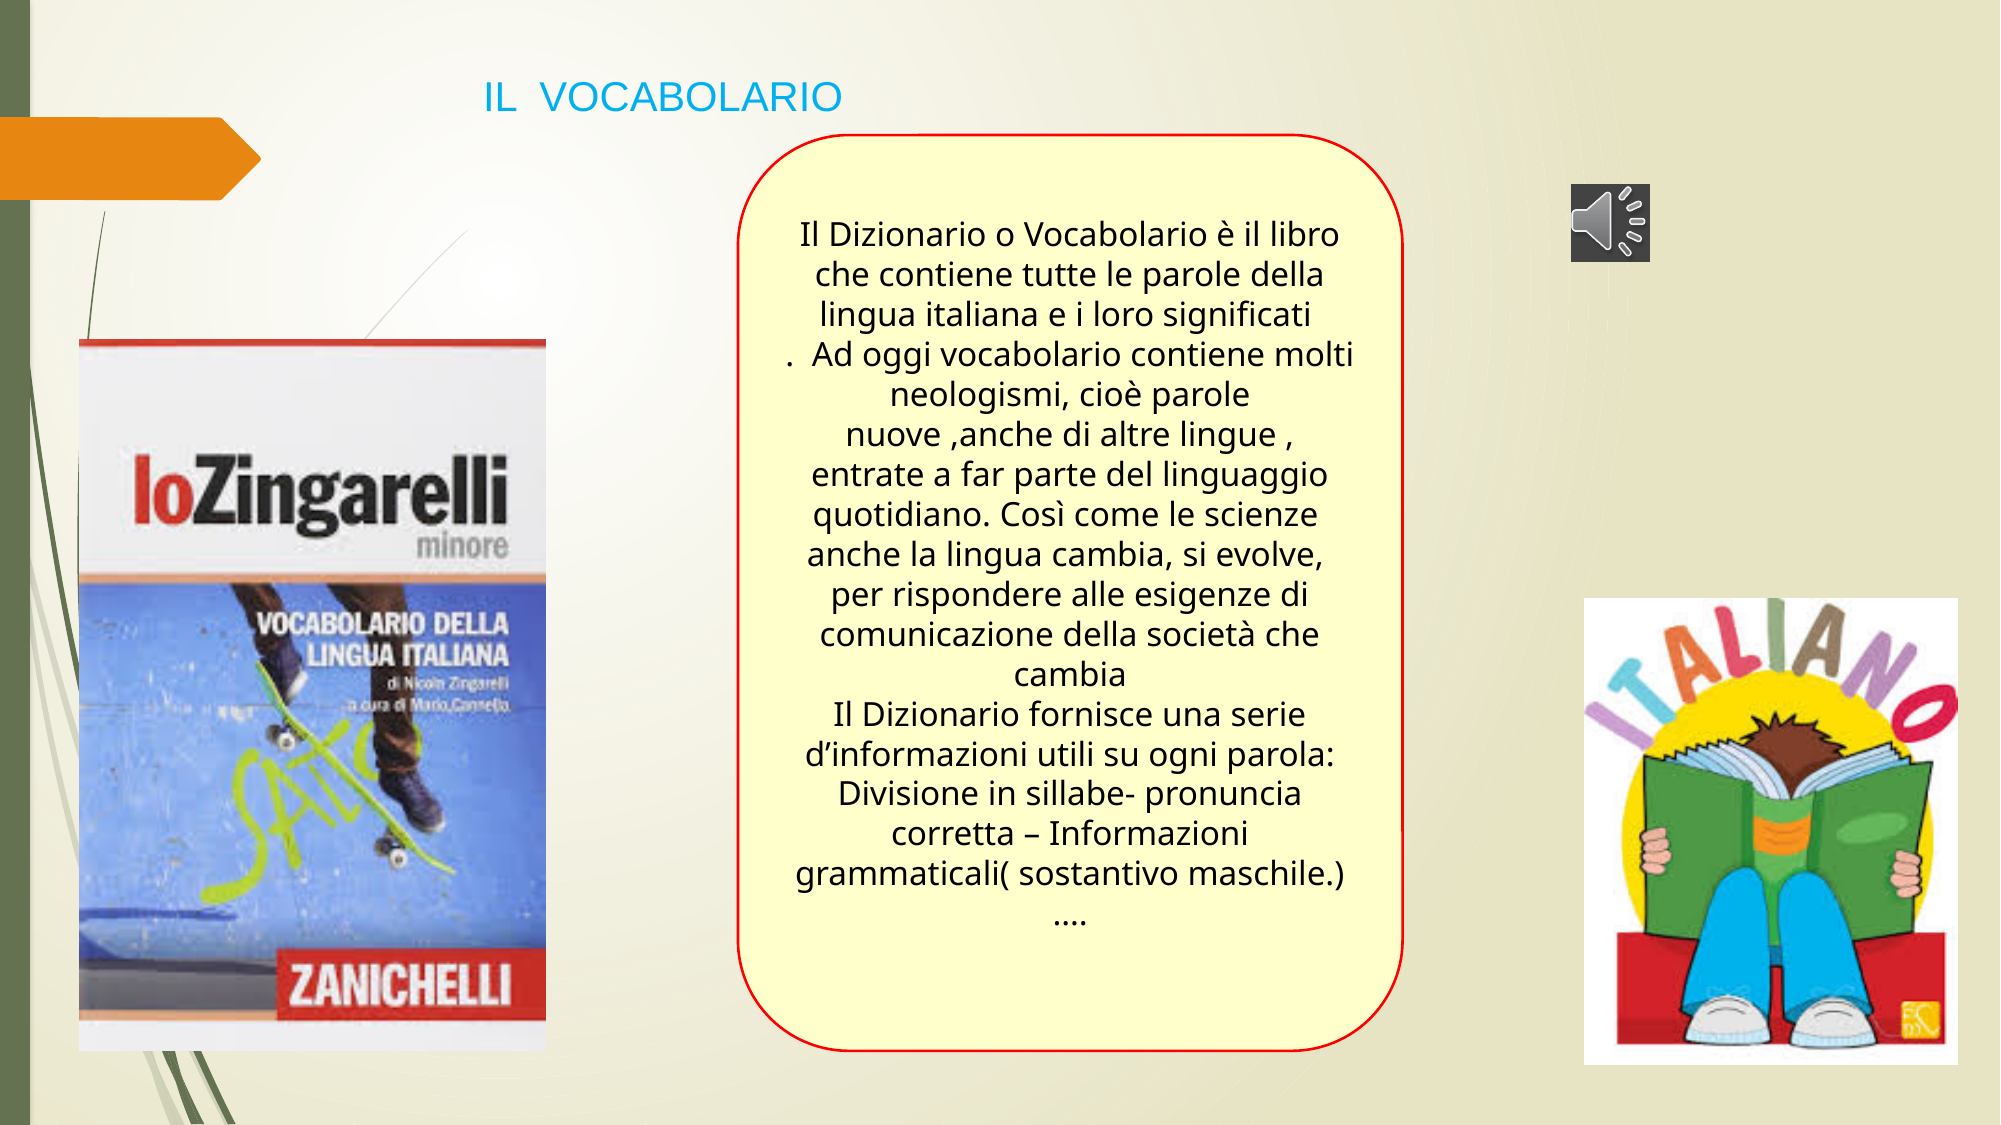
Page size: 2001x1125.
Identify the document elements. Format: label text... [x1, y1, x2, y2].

title IL VOCABOLARIO [468, 62, 1299, 164]
text_box Il Dizionario o Vocabolario è il libro che contiene tutte le parole della lingua italiana e i loro significati . Ad oggi vocabolario contiene molti neologismi, cioè parole nuove ,anche di altre lingue , entrate a far parte del linguaggio quotidiano. Così come le scienze anche la lingua cambia, si evolve, per rispondere alle esigenze di comunicazione della società che cambia Il Dizionario fornisce una serie d’informazioni utili su ogni parola: Divisione in sillabe- pronuncia corretta – Informazioni grammaticali( sostantivo maschile.)…. [736, 133, 1404, 1053]
picture [79, 339, 547, 1051]
picture [1570, 182, 1651, 264]
picture [1584, 598, 1959, 1065]
